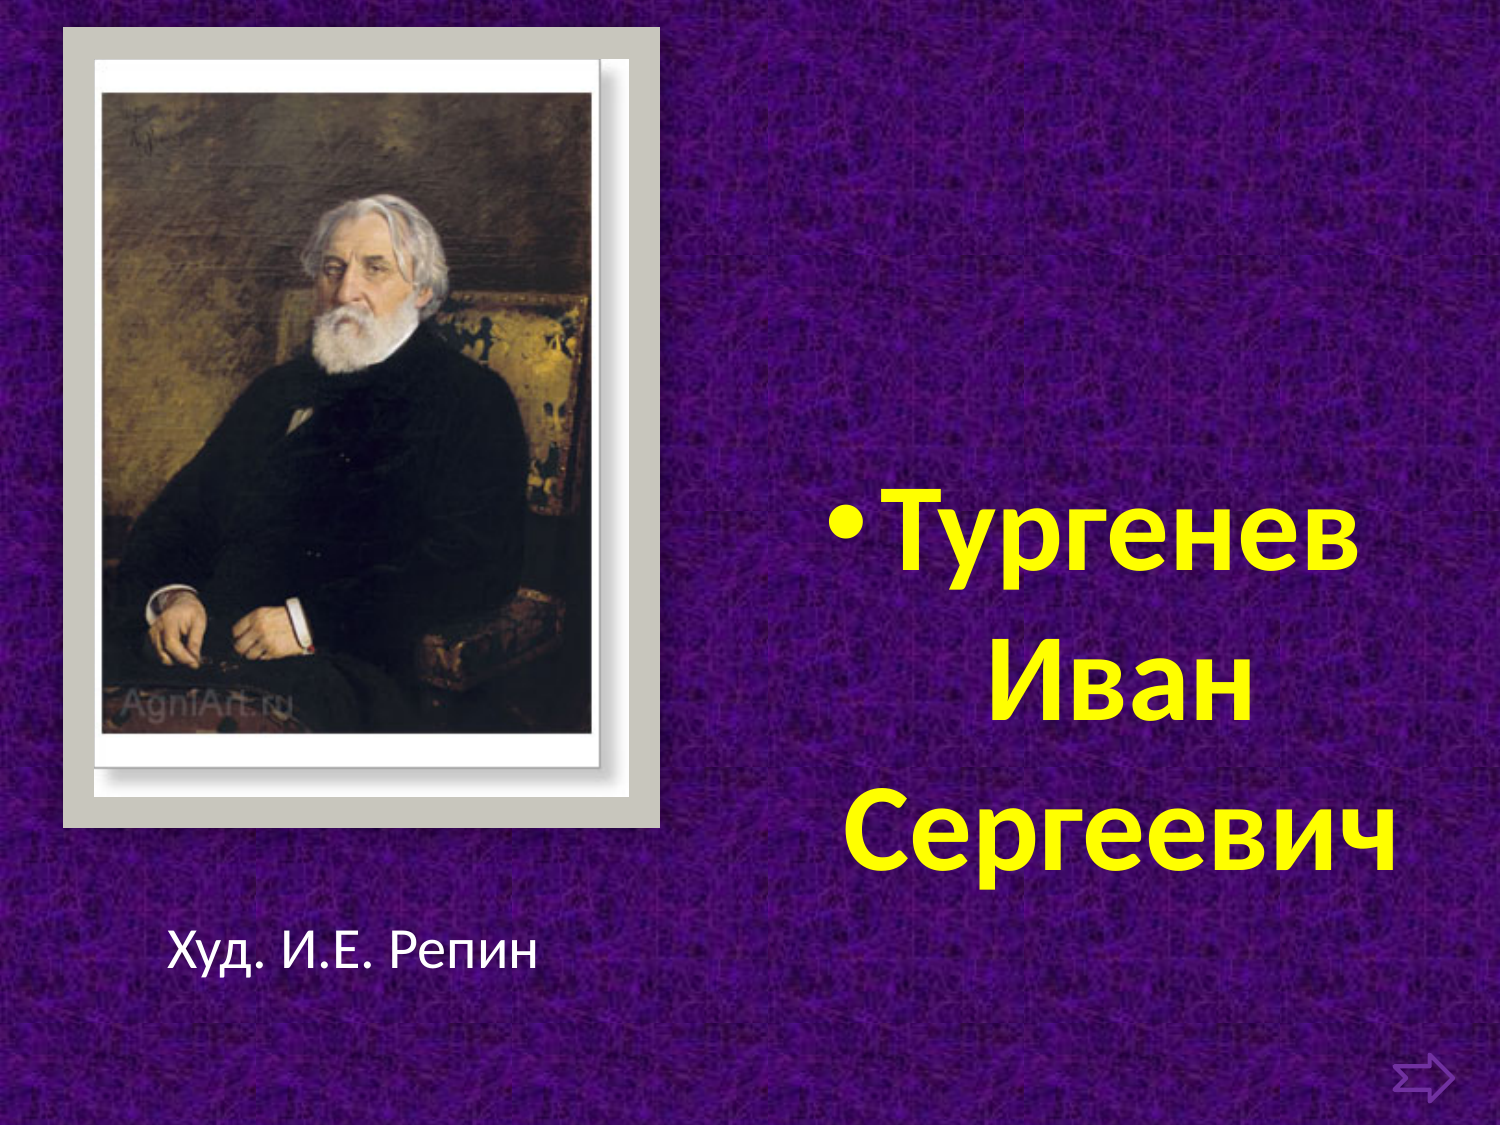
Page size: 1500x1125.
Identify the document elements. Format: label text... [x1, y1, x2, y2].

picture [0, 0, 1500, 1125]
list Тургенев Иван Сергеевич [762, 262, 1425, 1005]
text_box Худ. И.Е. Репин [152, 902, 575, 988]
text_box [1392, 1052, 1456, 1104]
